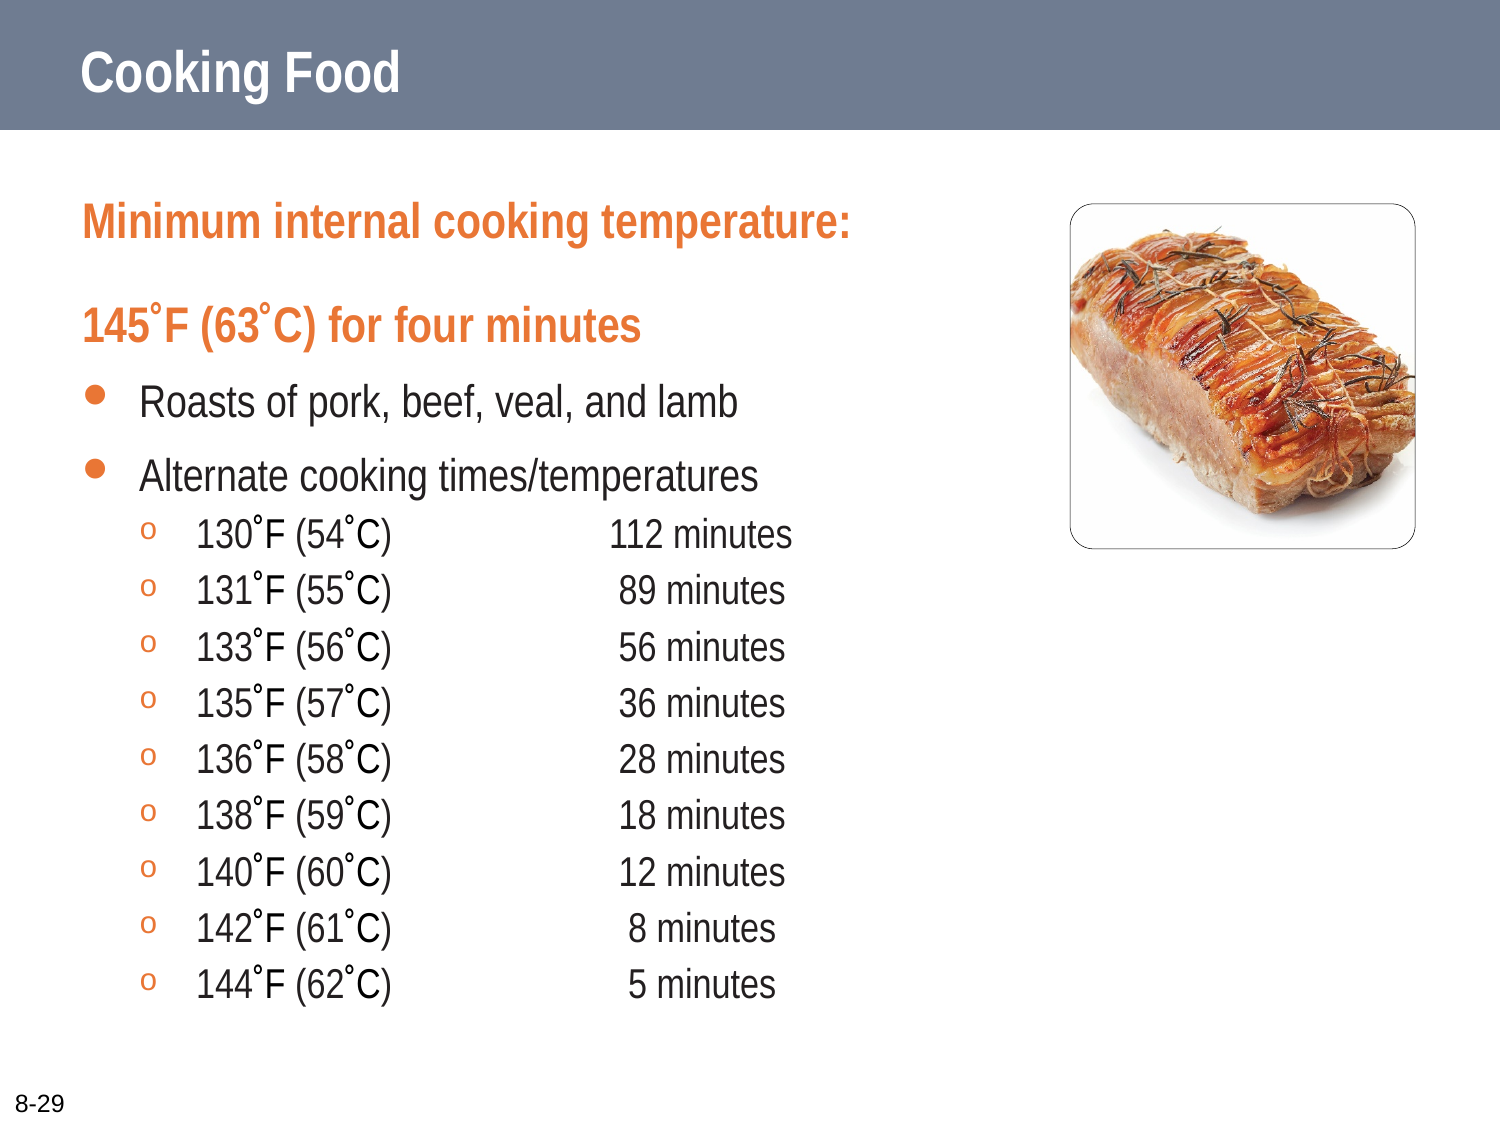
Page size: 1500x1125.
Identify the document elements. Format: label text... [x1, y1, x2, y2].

list Minimum internal cooking temperature: 145˚F (63˚C) for four minutes Roasts of pork, beef, veal, and lamb Alternate cooking times/temperatures 130˚F (54˚C) 112 minutes 131˚F (55˚C) 89 minutes 133˚F (56˚C) 56 minutes 135˚F (57˚C) 36 minutes 136˚F (58˚C) 28 minutes 138˚F (59˚C) 18 minutes 140˚F (60˚C) 12 minutes 142˚F (61˚C) 8 minutes 144˚F (62˚C) 5 minutes [67, 187, 944, 1005]
text_box 8-29 [0, 1080, 94, 1125]
picture [1069, 203, 1416, 550]
title Cooking Food [65, 26, 1429, 112]
